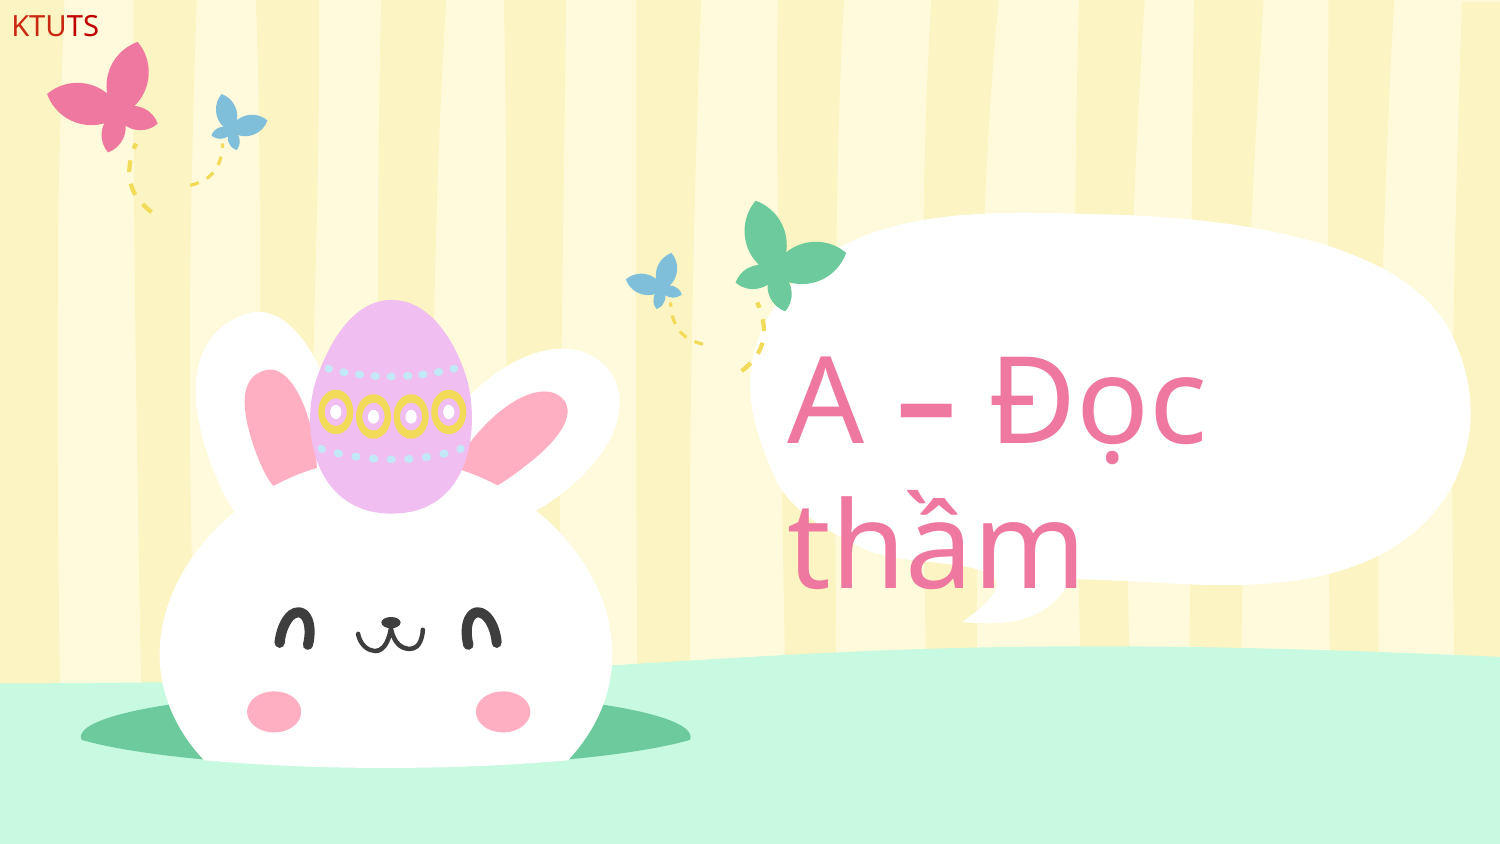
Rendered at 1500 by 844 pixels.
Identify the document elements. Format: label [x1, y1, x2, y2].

text_box [46, 41, 268, 215]
text_box [625, 200, 847, 373]
text_box [159, 299, 634, 769]
text_box [637, 710, 691, 752]
text_box [80, 707, 154, 754]
text_box [737, 212, 1500, 624]
